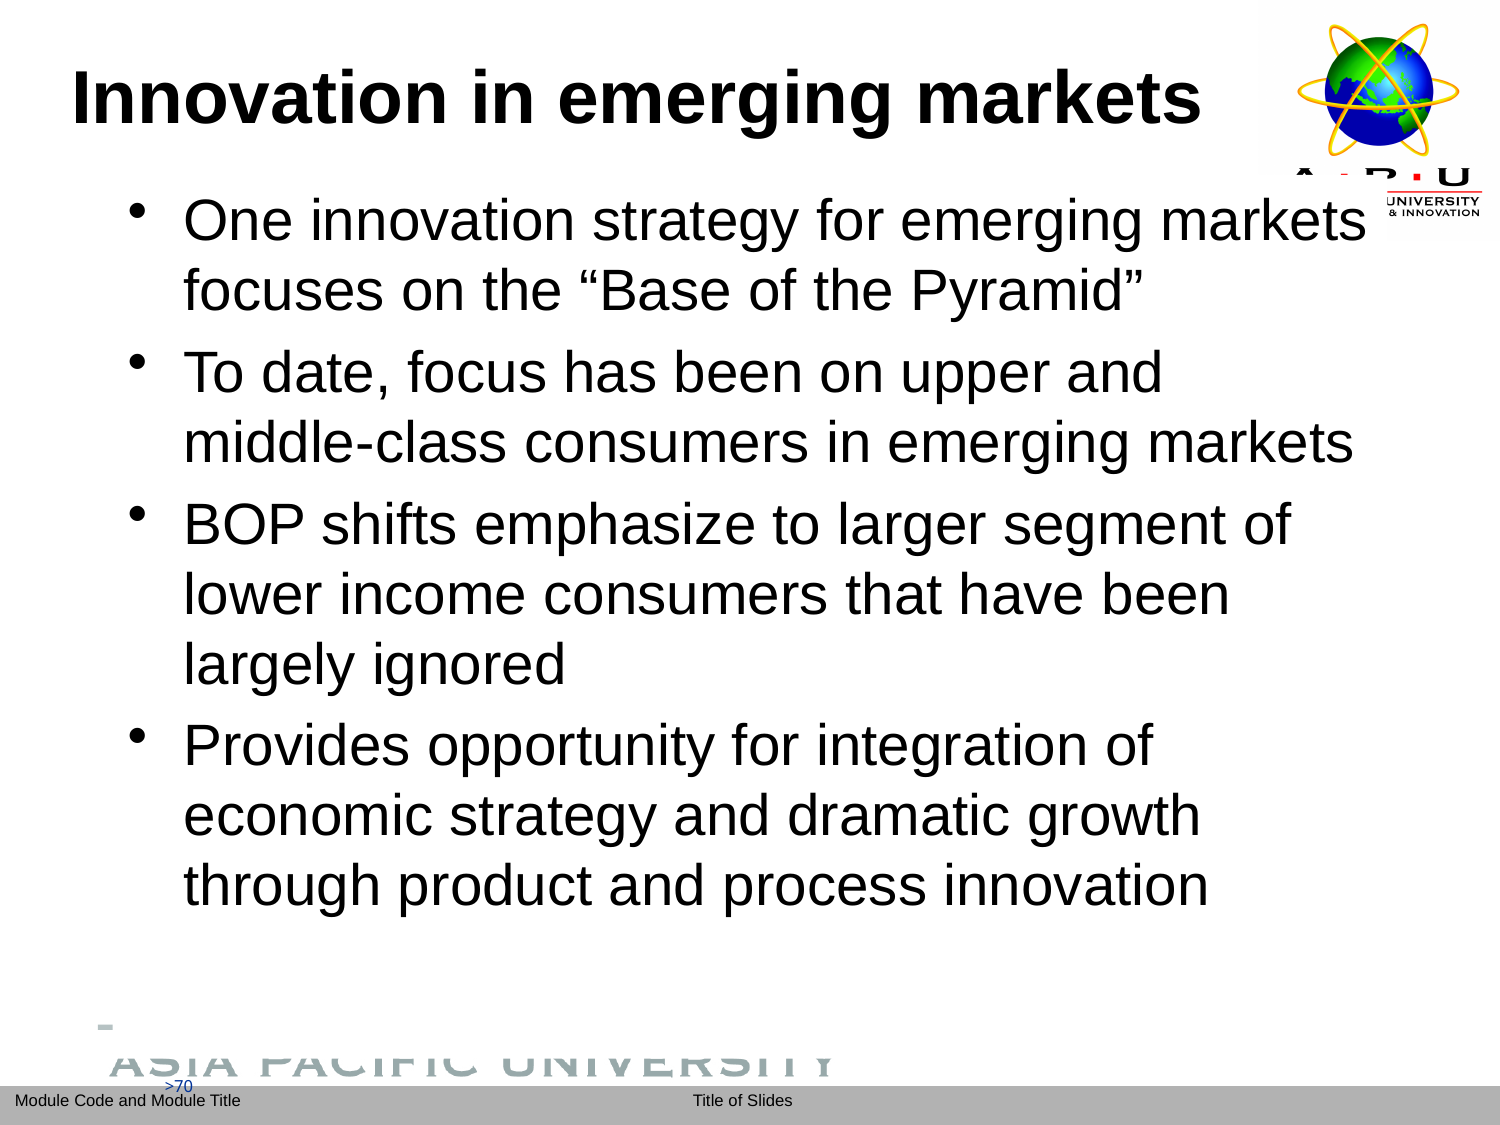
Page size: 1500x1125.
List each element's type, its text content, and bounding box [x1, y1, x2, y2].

text_box >70 [149, 1049, 238, 1125]
list One innovation strategy for emerging markets focuses on the “Base of the Pyramid” To date, focus has been on upper and middle-class consumers in emerging markets BOP shifts emphasize to larger segment of lower income consumers that have been largely ignored Provides opportunity for integration of economic strategy and dramatic growth through product and process innovation [112, 174, 1388, 1059]
title Innovation in emerging markets [0, 0, 1276, 188]
picture [1276, 0, 1500, 241]
